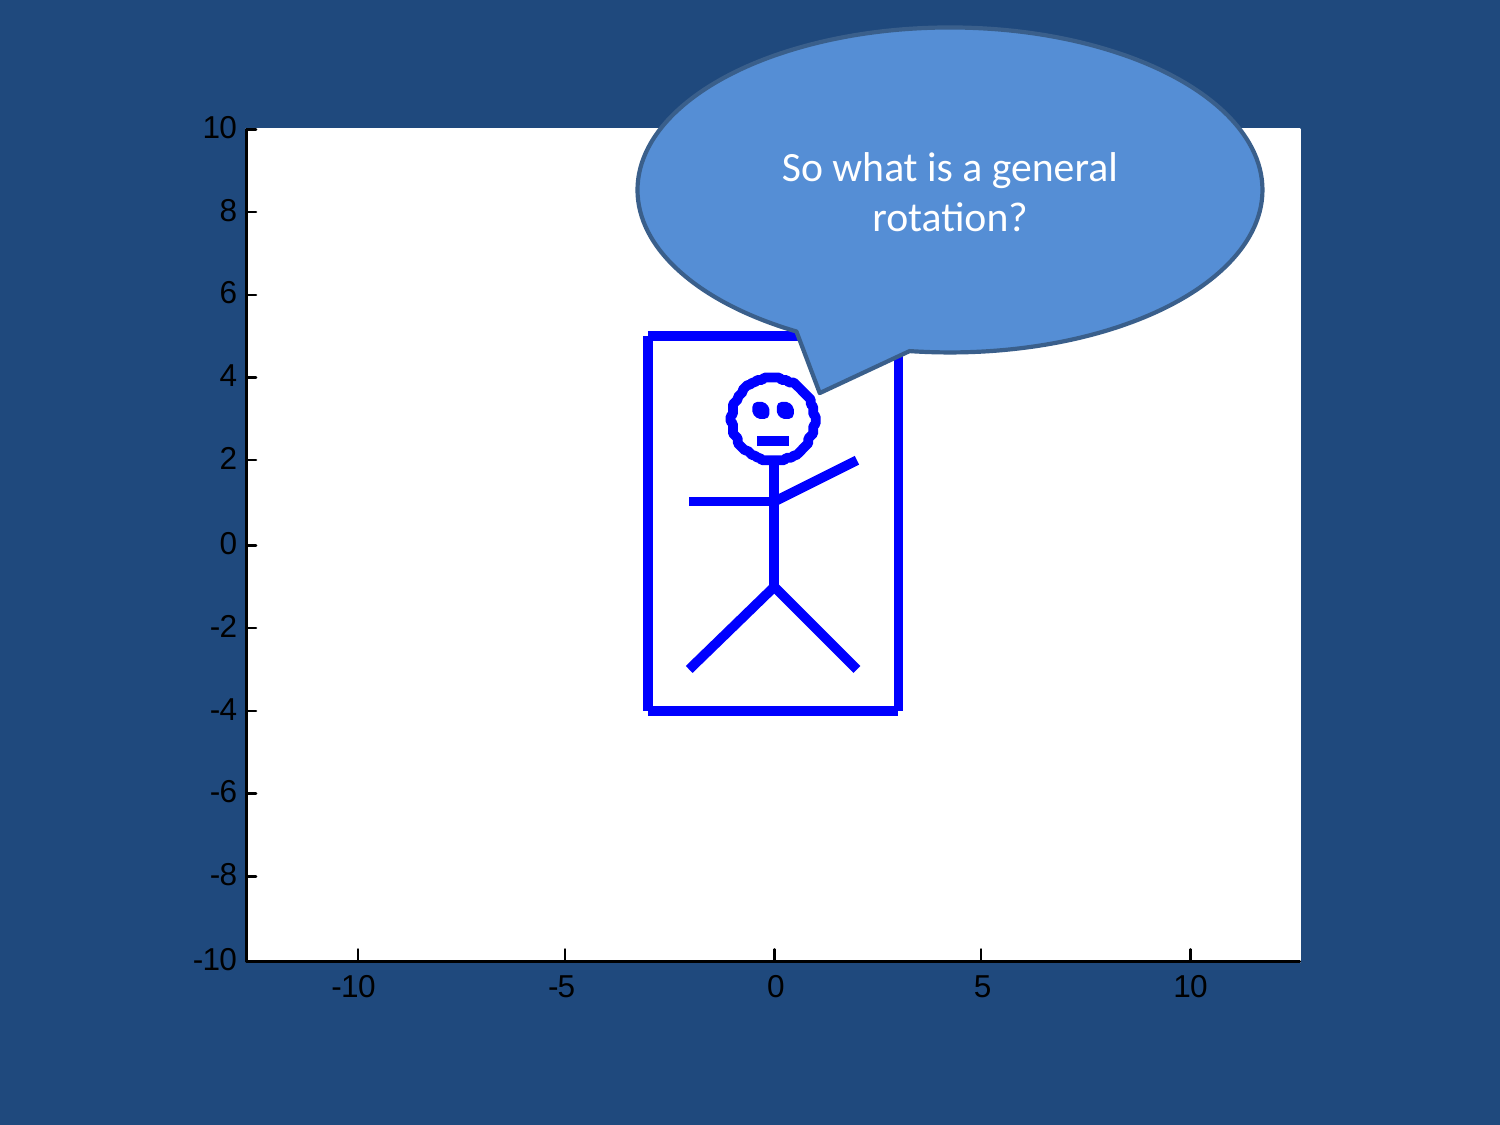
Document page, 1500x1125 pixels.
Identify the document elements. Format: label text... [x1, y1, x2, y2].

picture [68, 51, 1432, 1074]
text_box So what is a general rotation? [787, 25, 1113, 49]
